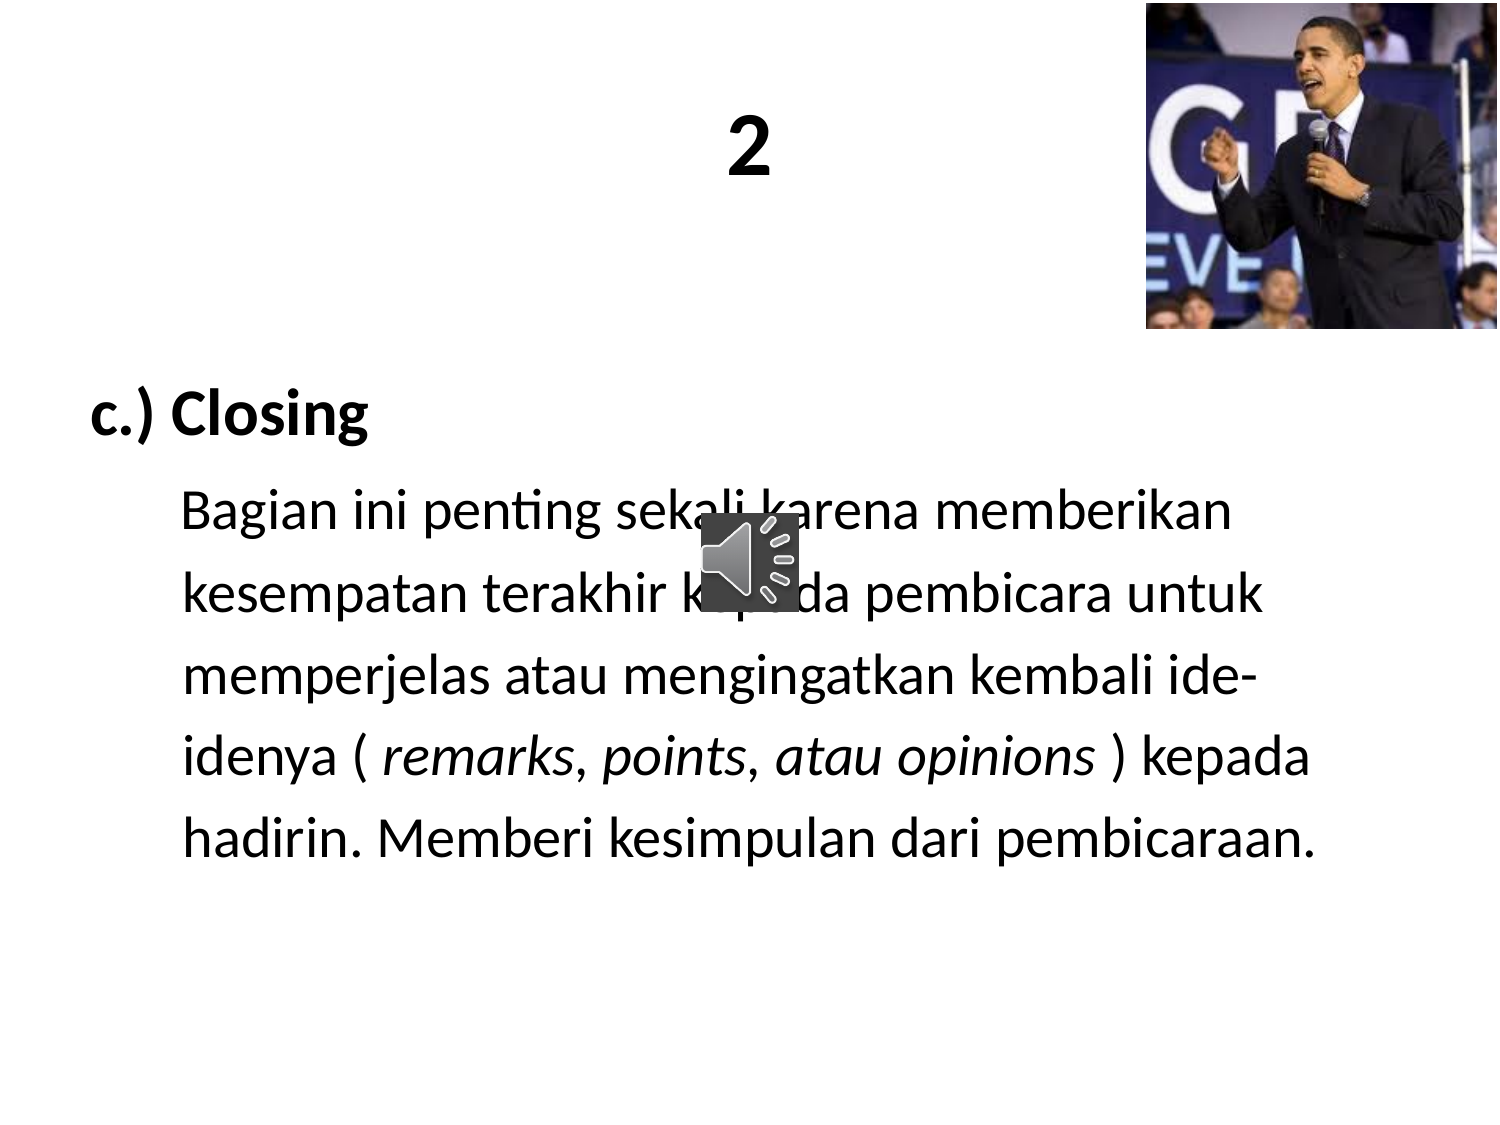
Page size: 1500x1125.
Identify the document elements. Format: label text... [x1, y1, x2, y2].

list c.) Closing Bagian ini penting sekali karena memberikan kesempatan terakhir kepada pembicara untuk memperjelas atau mengingatkan kembali ide- idenya ( remarks, points, atau opinions ) kepada hadirin. Memberi kesimpulan dari pembicaraan. [75, 361, 1425, 1005]
picture [1146, 3, 1498, 329]
picture [699, 512, 801, 613]
title 2 [75, 45, 1141, 233]
